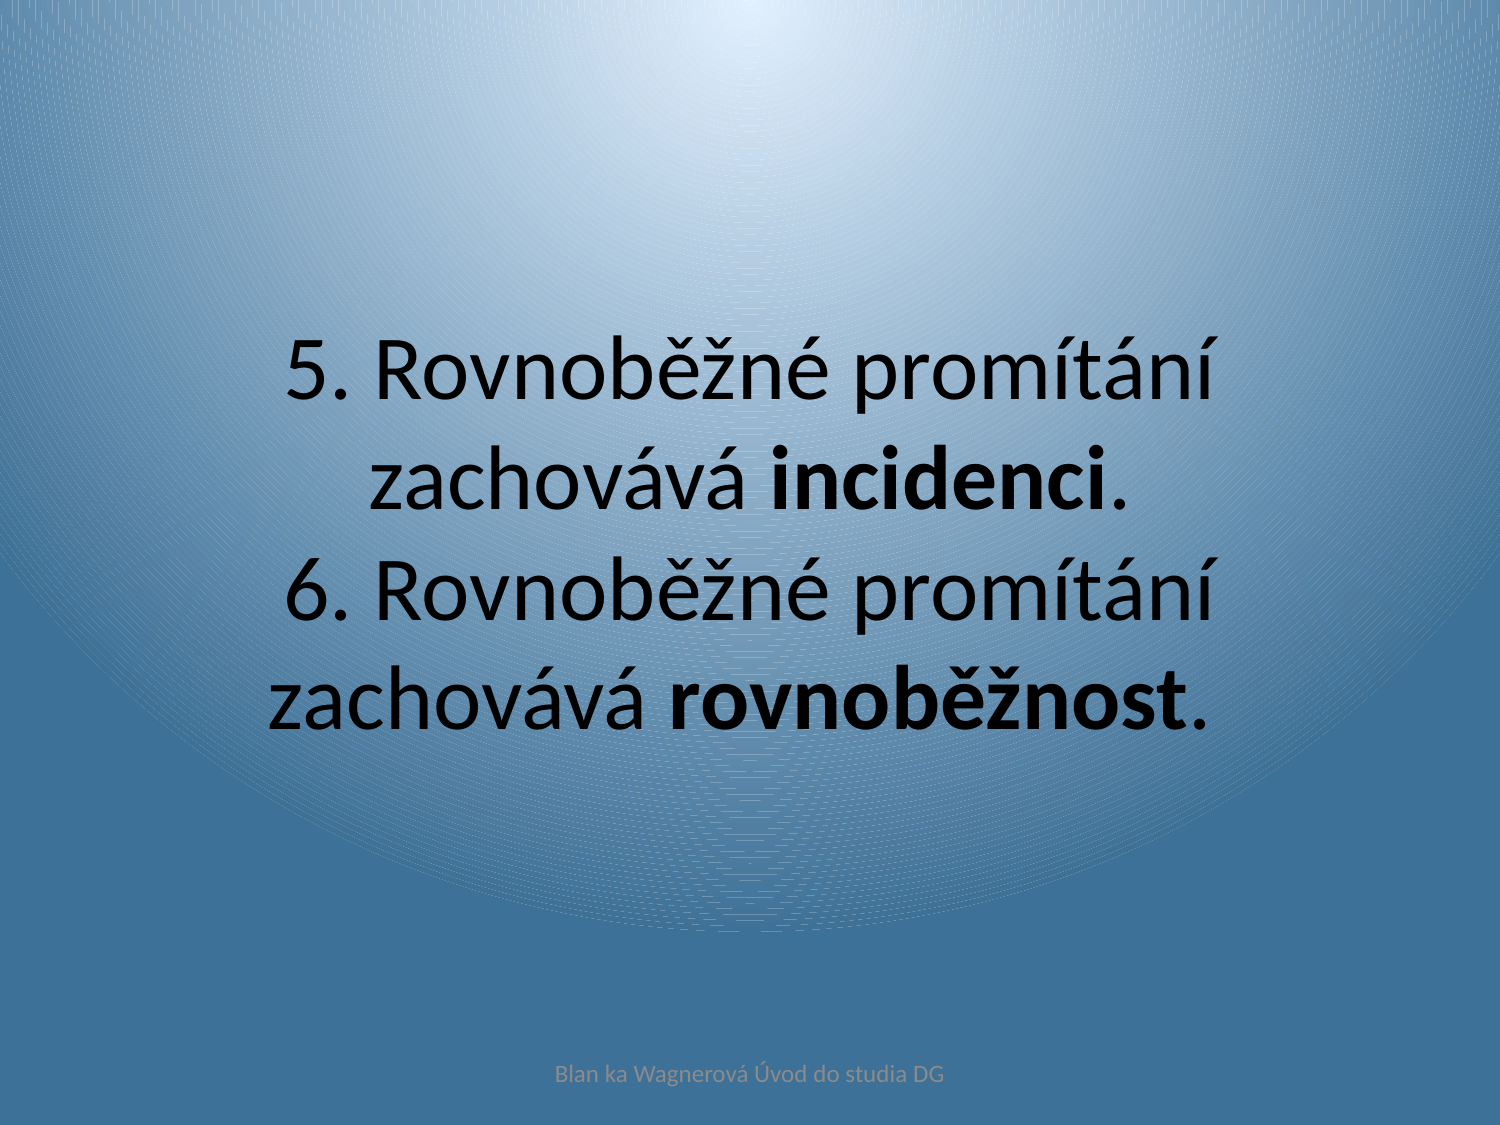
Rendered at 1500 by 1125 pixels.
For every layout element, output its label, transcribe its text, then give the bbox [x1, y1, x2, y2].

footer Blan ka Wagnerová Úvod do studia DG [512, 1042, 988, 1103]
title 5. Rovnoběžné promítání zachovává incidenci. 6. Rovnoběžné promítání zachovává rovnoběžnost. [75, 45, 1425, 1012]
